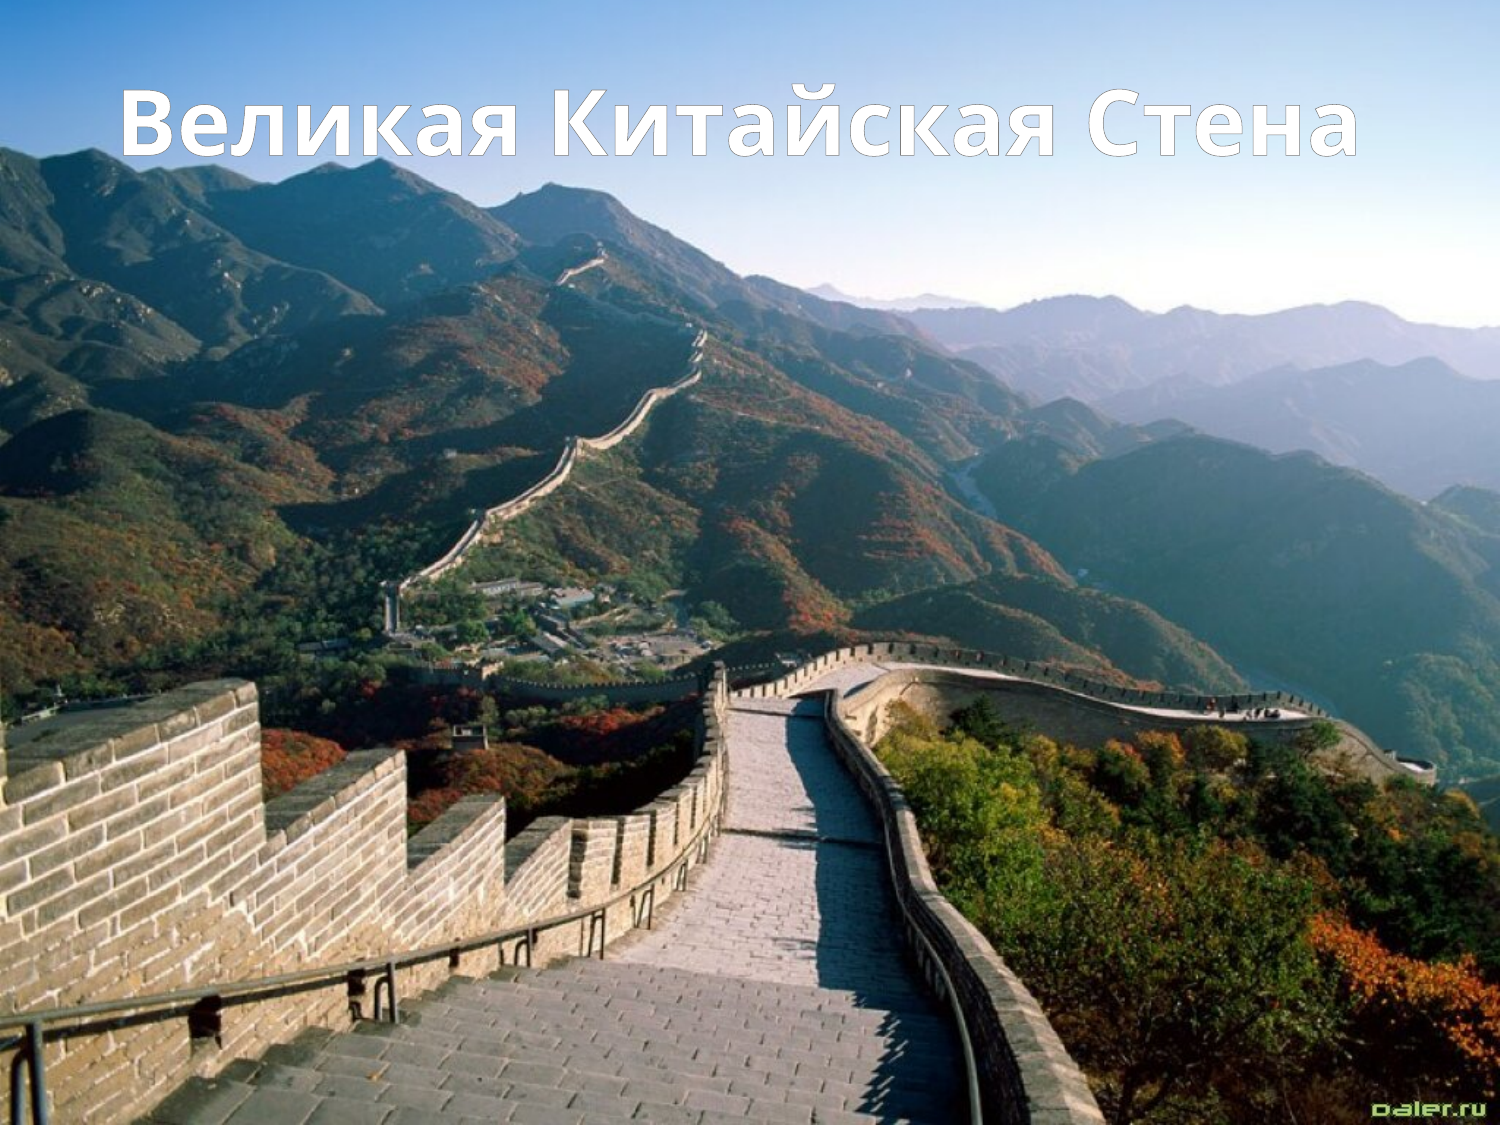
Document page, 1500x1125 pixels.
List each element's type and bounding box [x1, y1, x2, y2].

list [0, 0, 1500, 1125]
